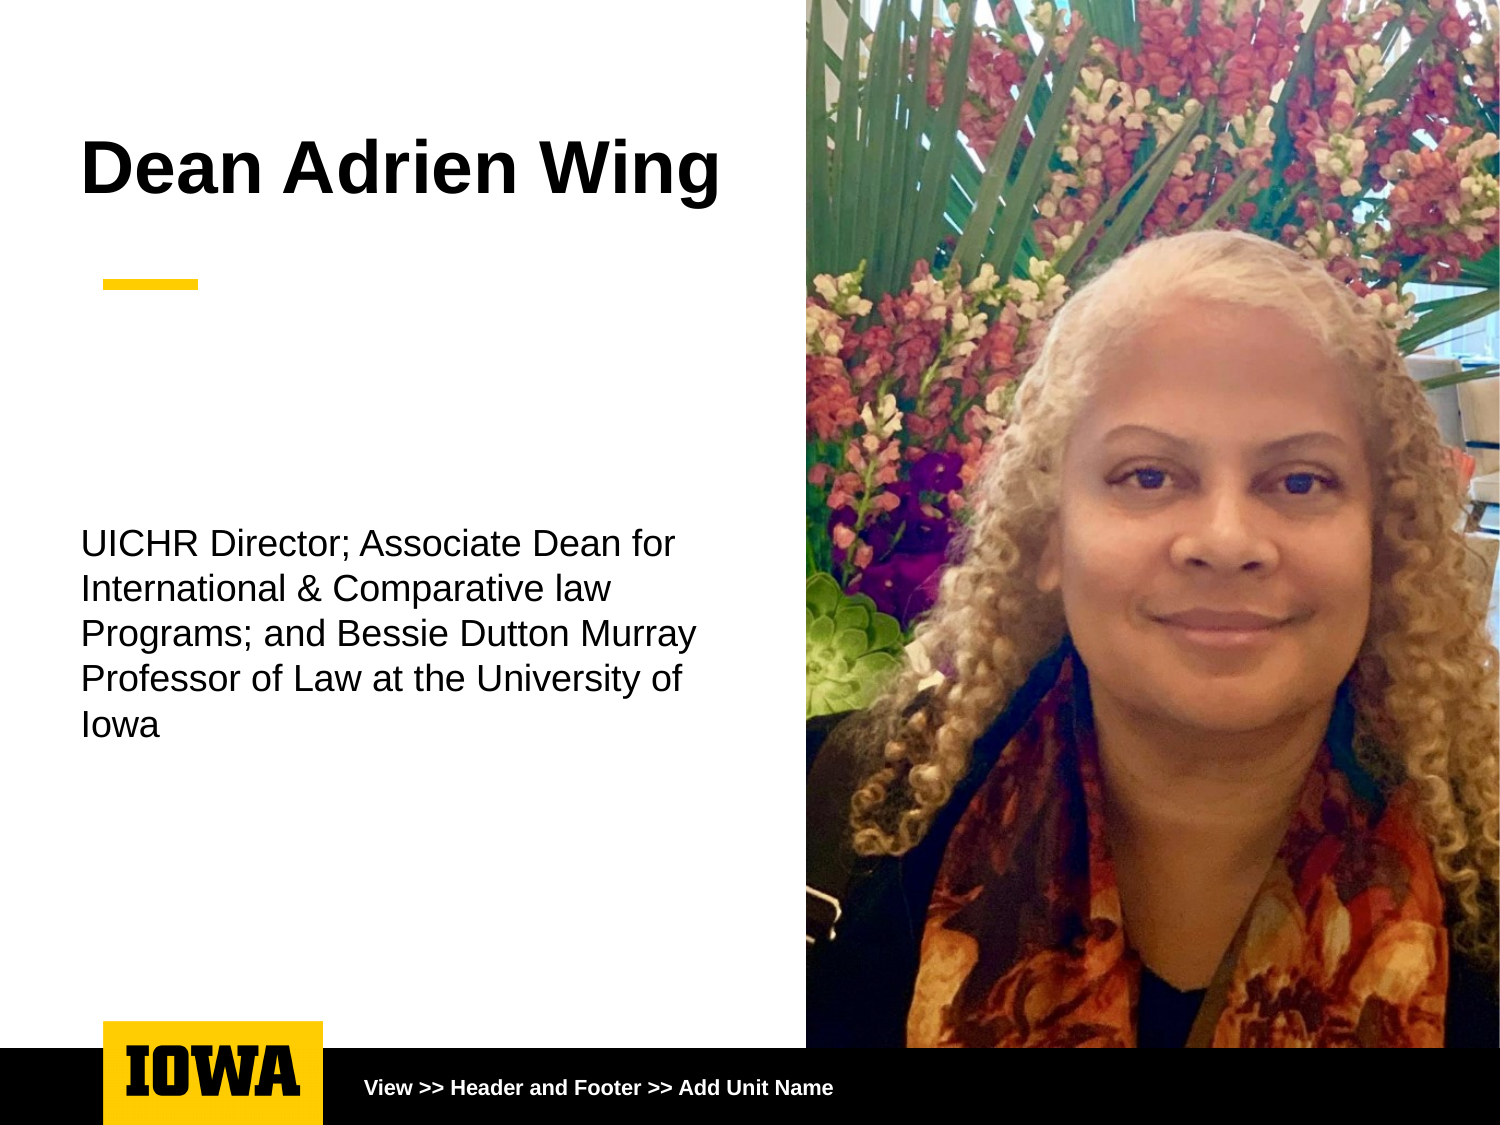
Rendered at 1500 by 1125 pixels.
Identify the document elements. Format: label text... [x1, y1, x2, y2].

footer View >> Header and Footer >> Add Unit Name [348, 1056, 1379, 1117]
title Dean Adrien Wing [65, 59, 760, 279]
picture [103, 1021, 323, 1125]
picture [806, 0, 1500, 1048]
list UICHR Director; Associate Dean for International & Comparative law Programs; and Bessie Dutton Murray Professor of Law at the University of Iowa [65, 511, 750, 752]
